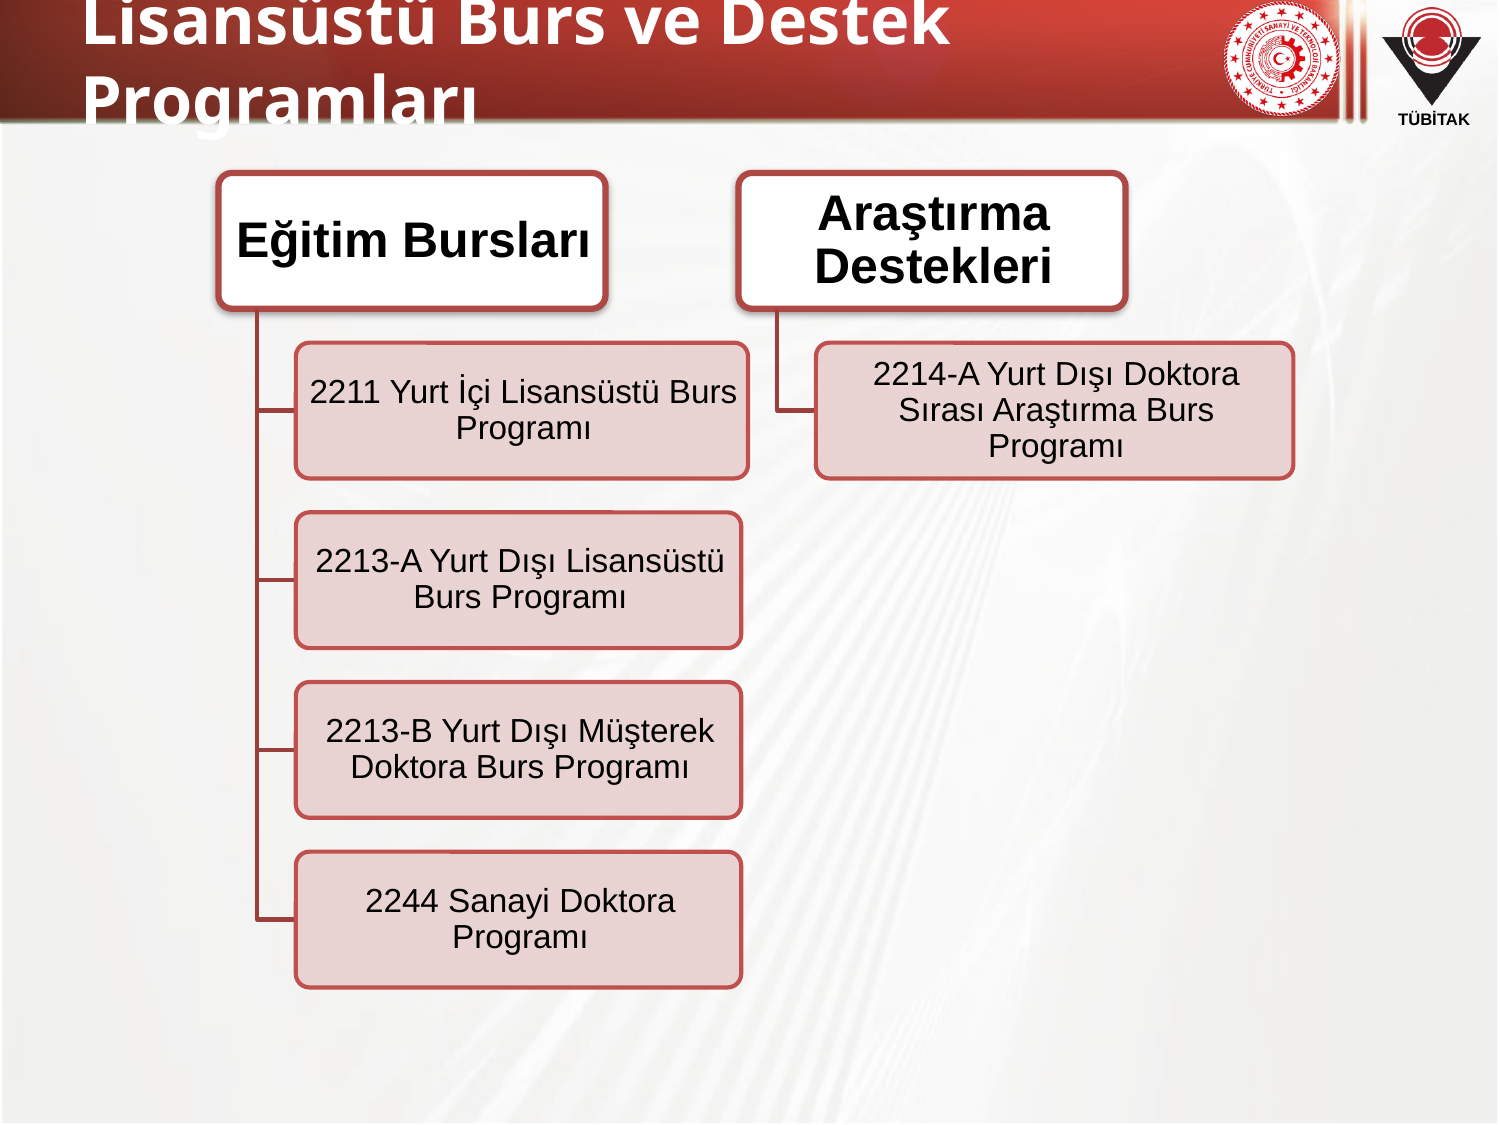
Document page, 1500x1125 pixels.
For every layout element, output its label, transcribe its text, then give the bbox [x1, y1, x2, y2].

title Lisansüstü Burs ve Destek Programları [64, 0, 1221, 116]
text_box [41, 172, 1471, 988]
picture [0, 0, 1499, 1125]
